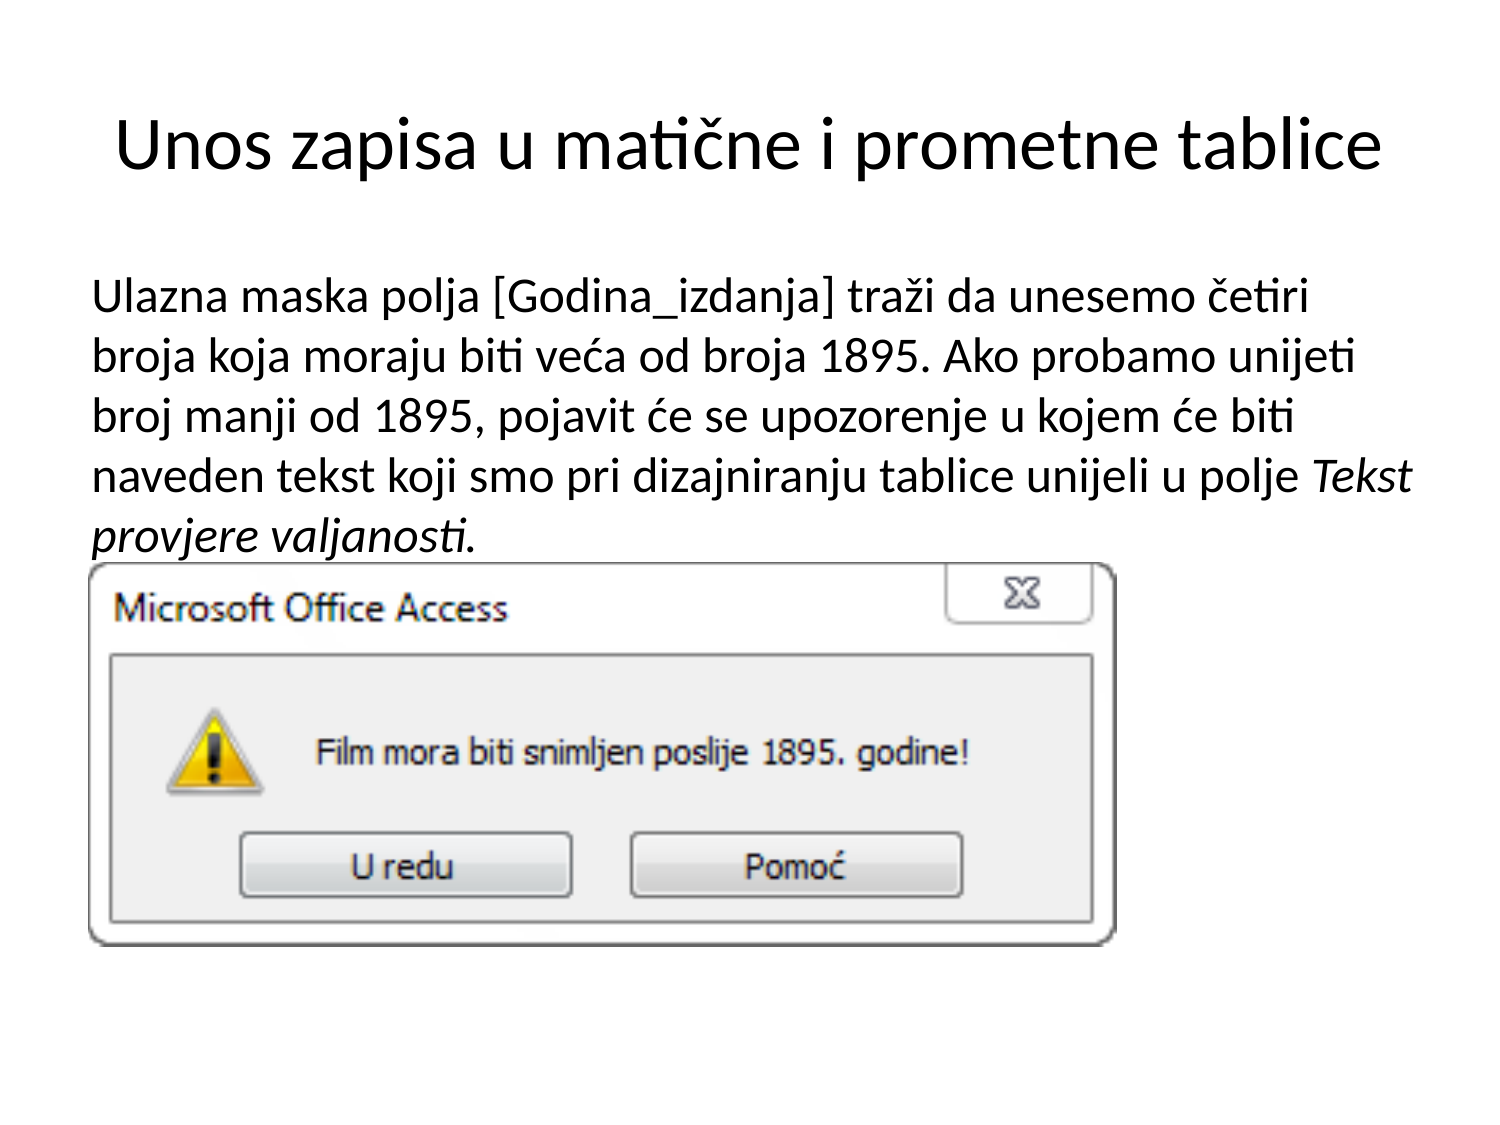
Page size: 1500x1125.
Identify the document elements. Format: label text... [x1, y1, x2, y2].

picture [88, 562, 1117, 947]
title Unos zapisa u matične i prometne tablice [75, 45, 1425, 233]
text_box Ulazna maska polja [Godina_izdanja] traži da unesemo četiri broja koja moraju biti veća od broja 1895. Ako probamo unijeti broj manji od 1895, pojavit će se upozorenje u kojem će biti naveden tekst koji smo pri dizajniranju tablice unijeli u polje Tekst provjere valjanosti. [76, 255, 1436, 571]
